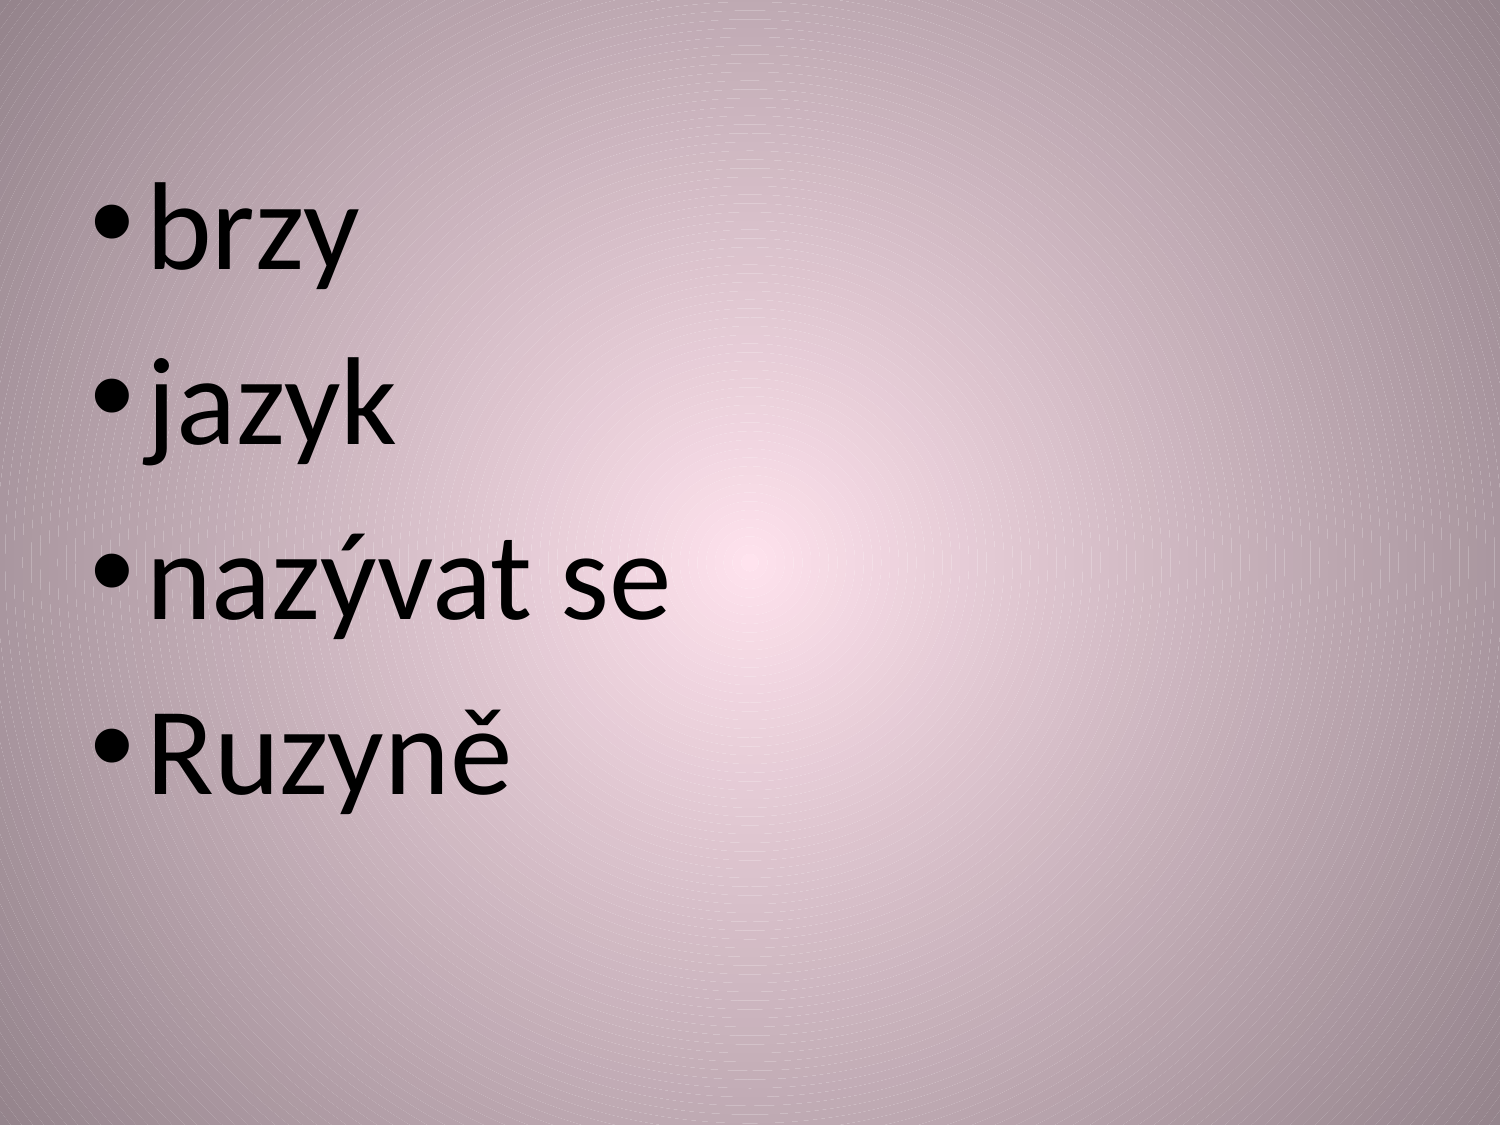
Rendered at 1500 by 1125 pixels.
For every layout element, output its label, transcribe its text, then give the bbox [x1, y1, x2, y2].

list brzy jazyk nazývat se Ruzyně [75, 137, 1425, 1005]
